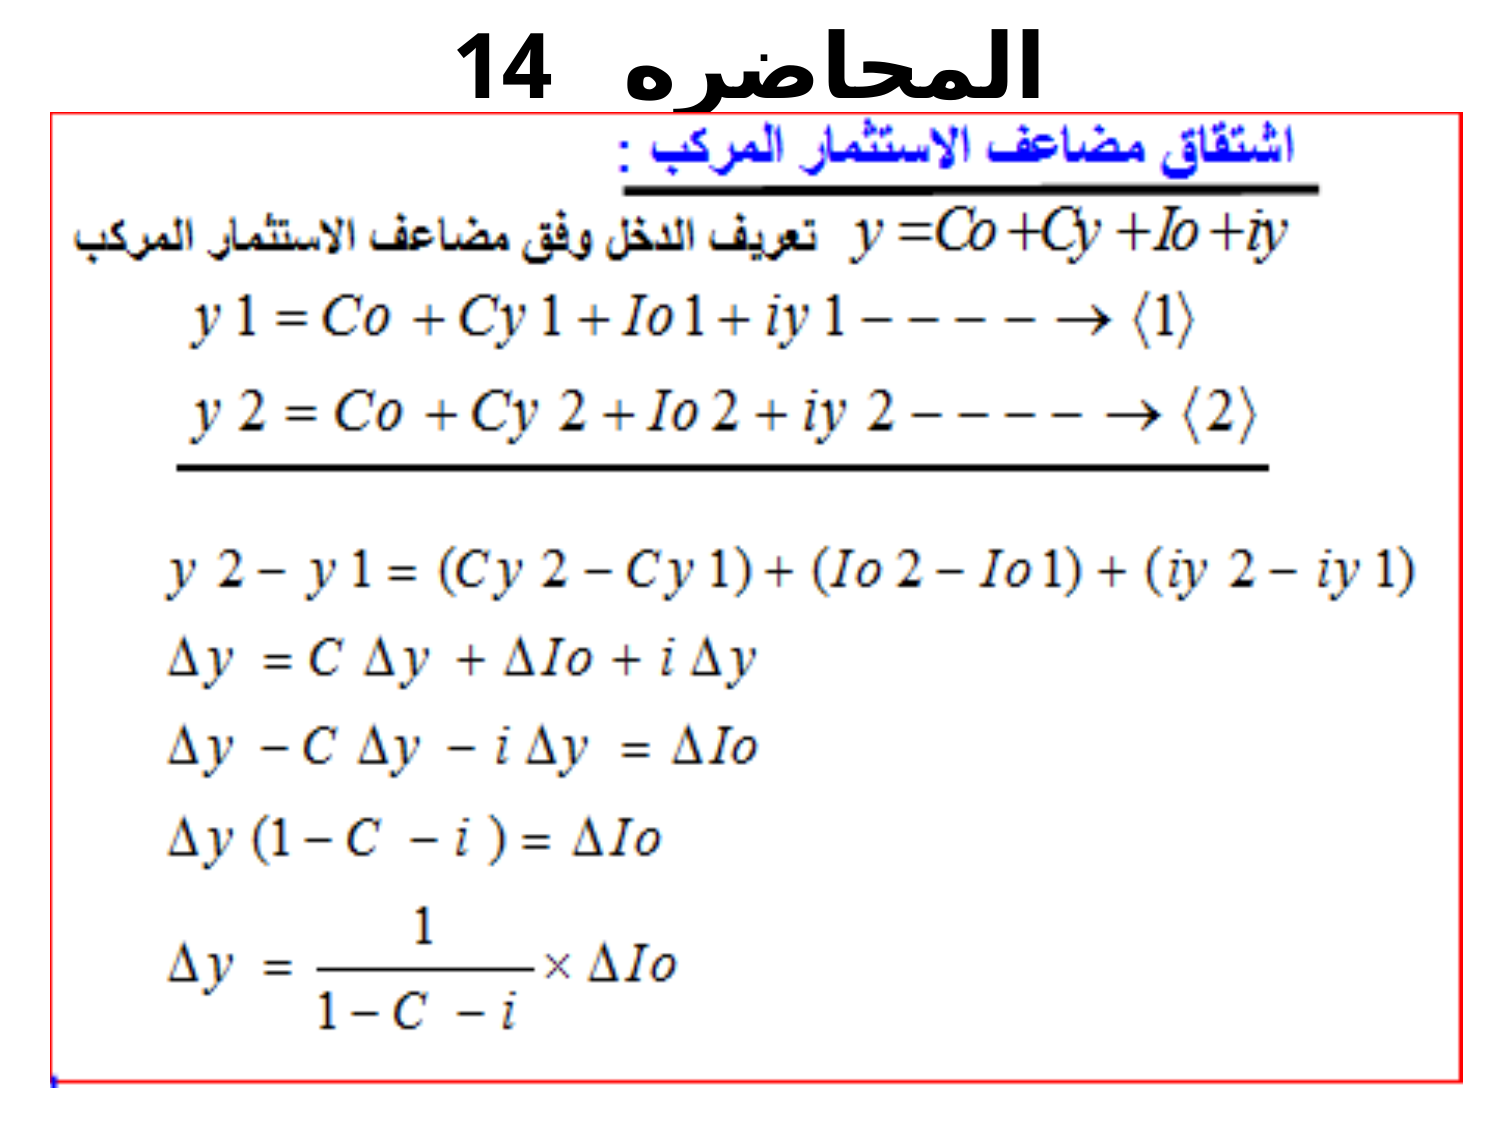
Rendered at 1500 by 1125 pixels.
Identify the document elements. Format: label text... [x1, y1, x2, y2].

title المحاضره 14 [112, 0, 1388, 110]
picture [49, 112, 1463, 1088]
